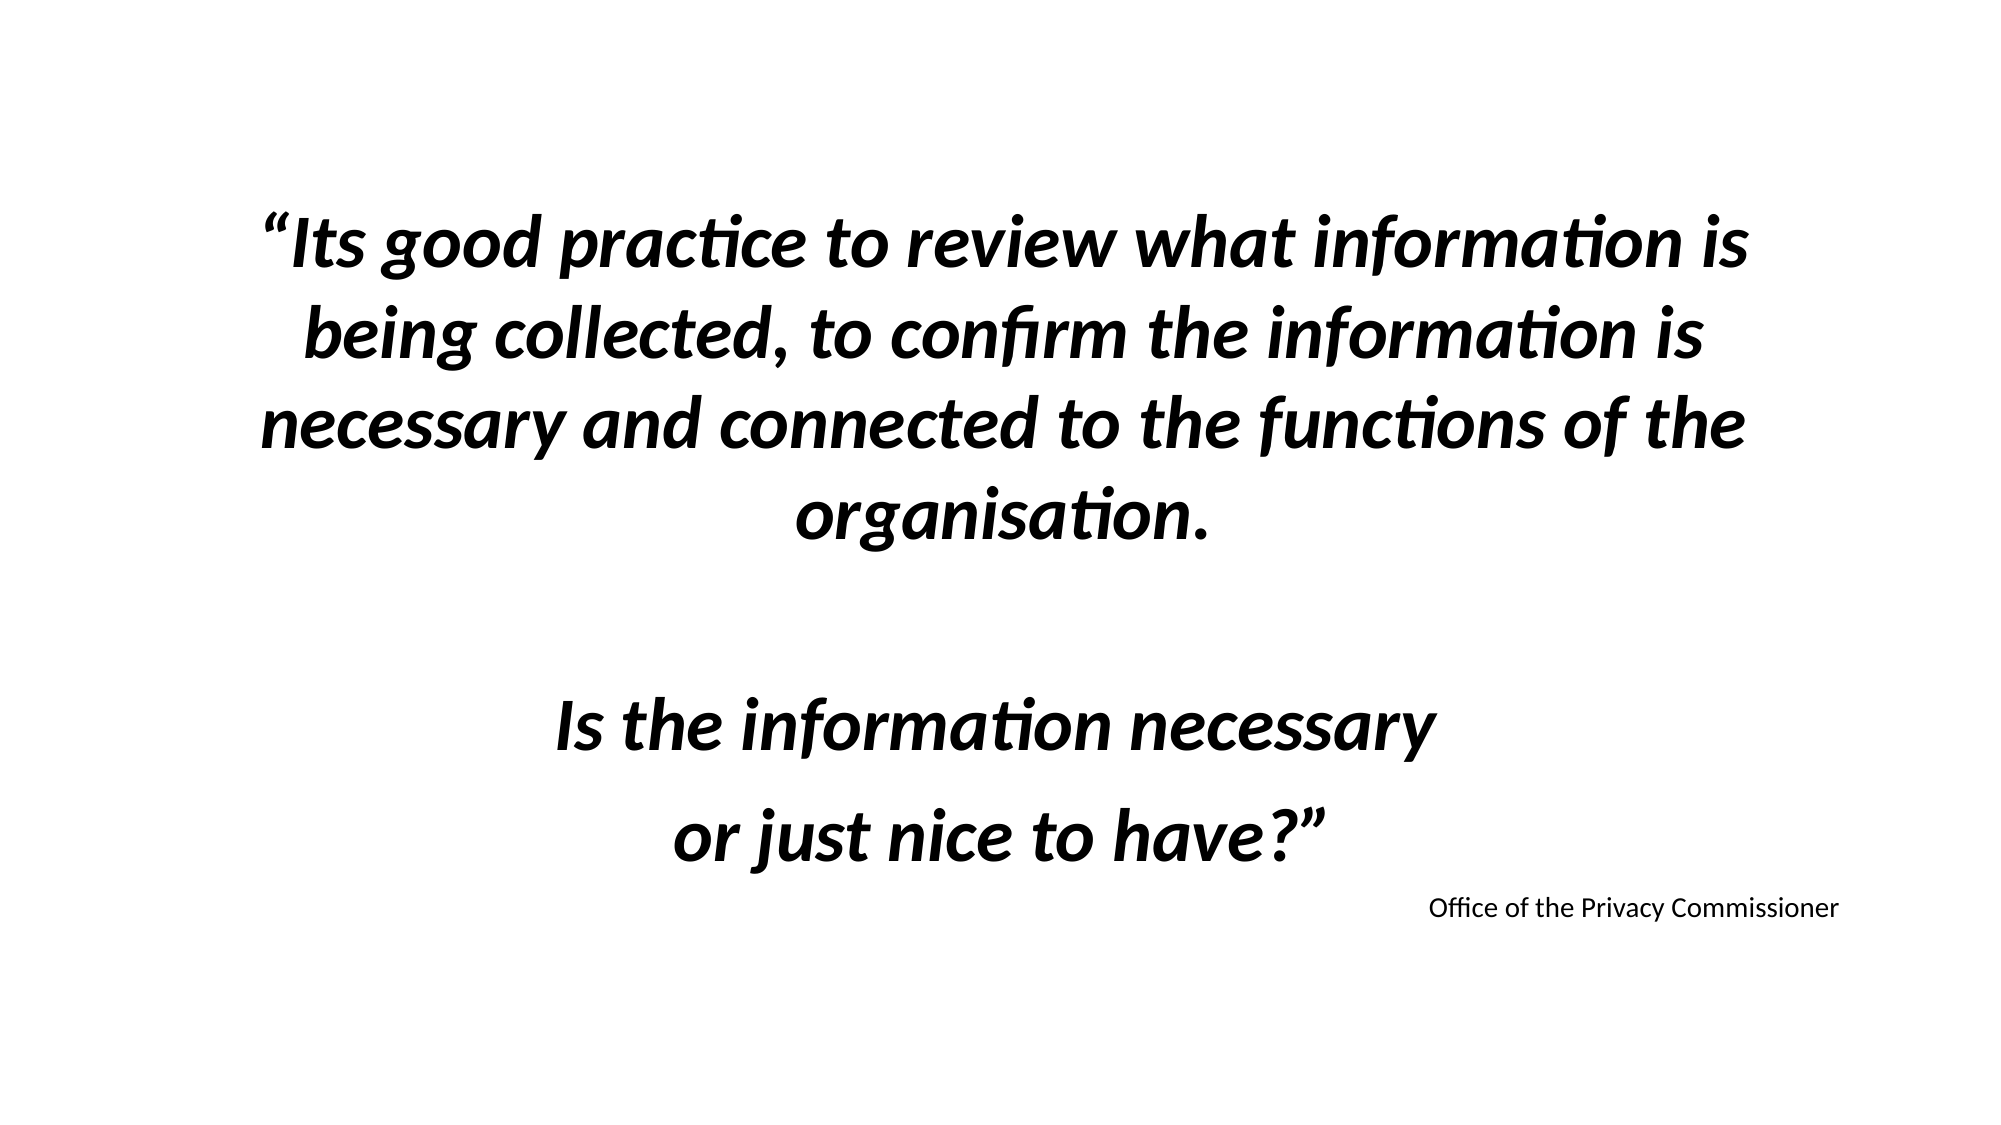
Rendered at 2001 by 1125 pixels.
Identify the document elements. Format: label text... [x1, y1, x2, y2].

list “Its good practice to review what information is being collected, to confirm the information is necessary and connected to the functions of the organisation. Is the information necessary or just nice to have?” Office of the Privacy Commissioner [152, 69, 1856, 936]
